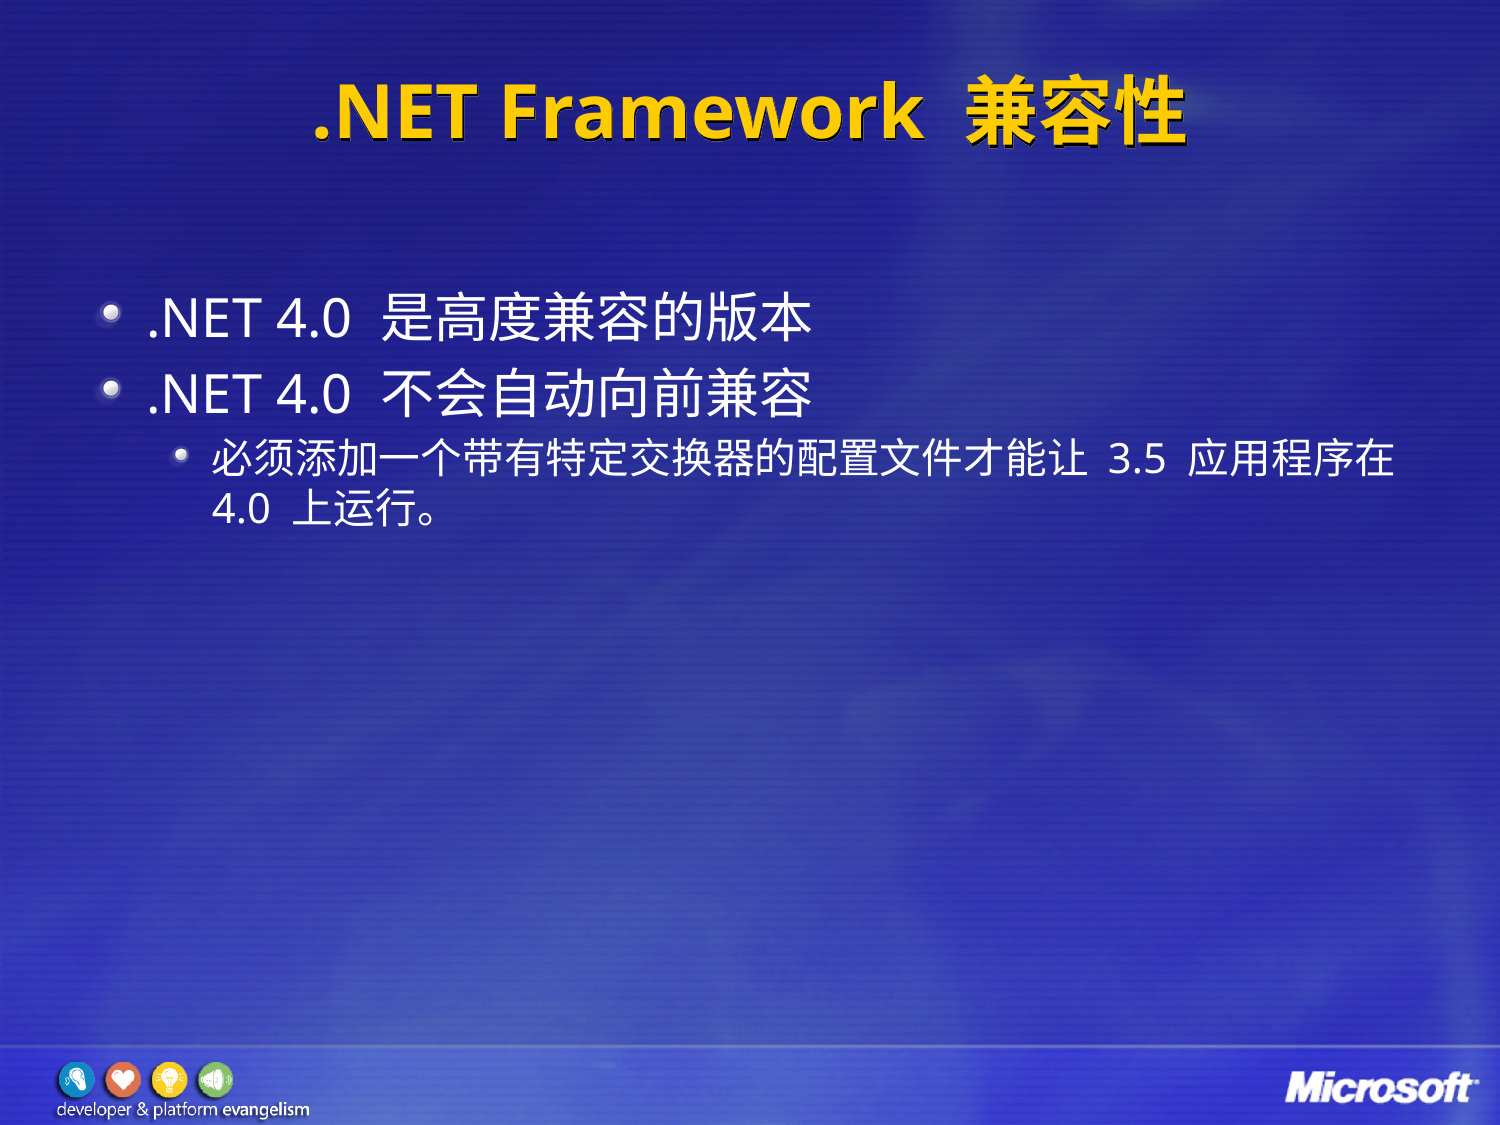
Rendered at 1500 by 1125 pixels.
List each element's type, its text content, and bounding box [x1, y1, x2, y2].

title .NET Framework 兼容性 [74, 14, 1426, 199]
list .NET 4.0 是高度兼容的版本 .NET 4.0 不会自动向前兼容 必须添加一个带有特定交换器的配置文件才能让 3.5 应用程序在 4.0 上运行。 [74, 199, 1426, 1026]
picture [0, 0, 1500, 1125]
